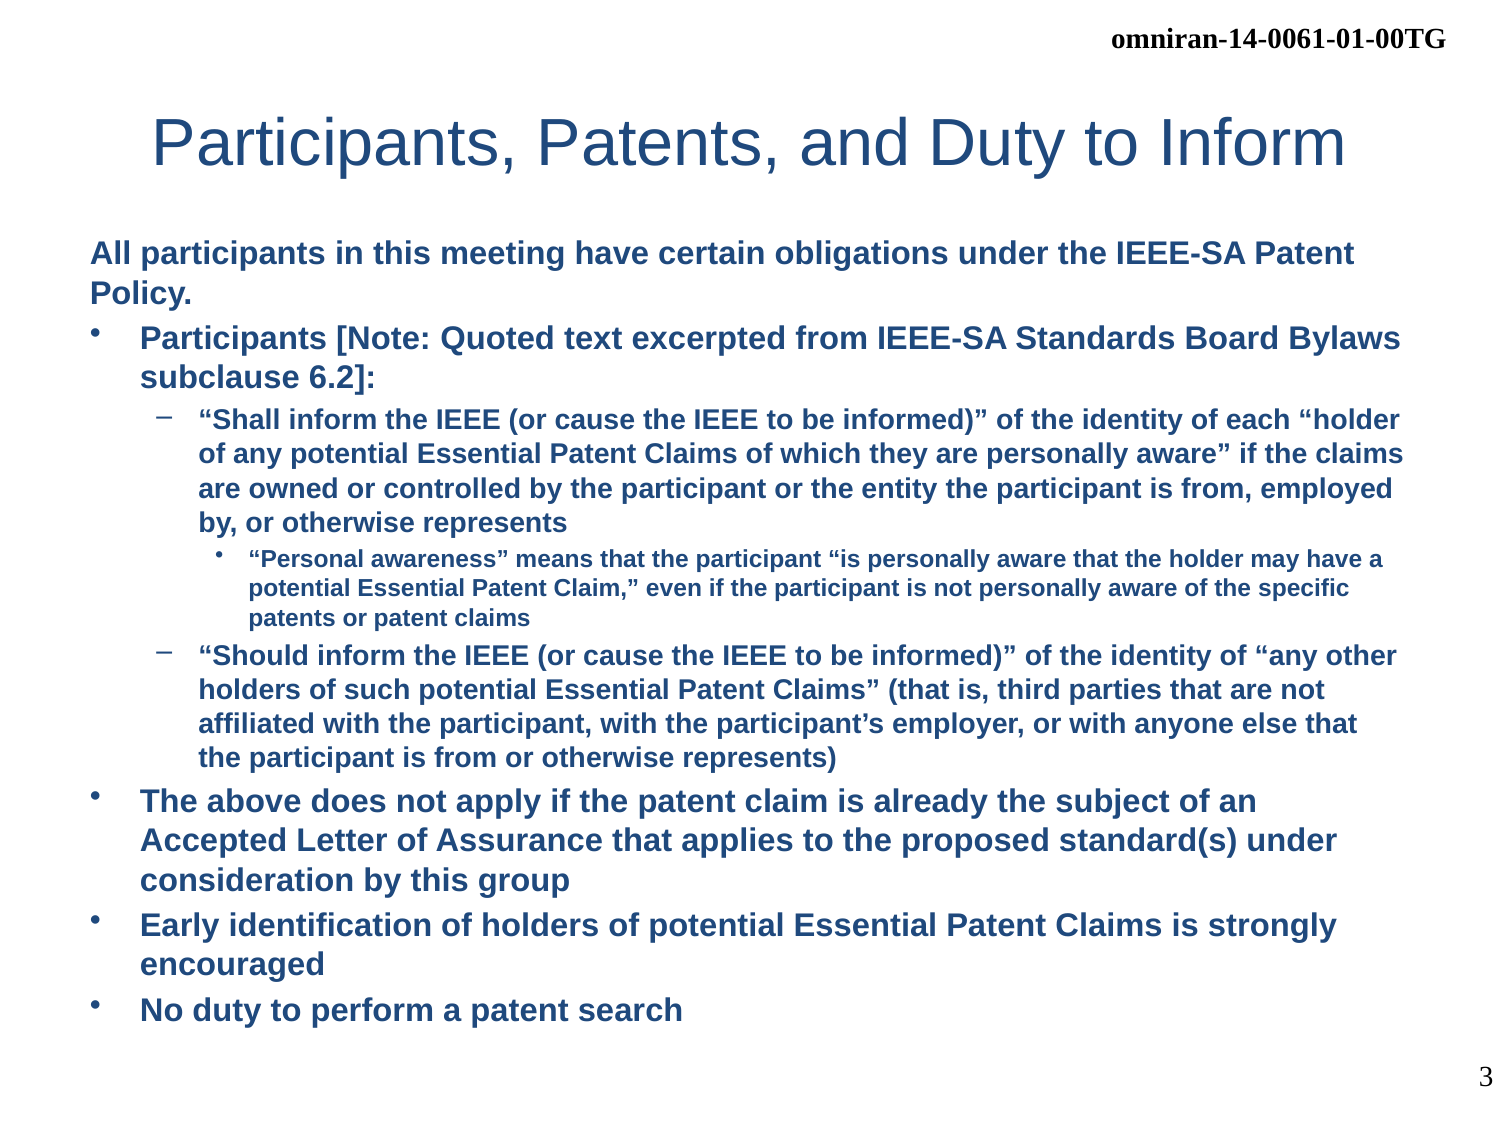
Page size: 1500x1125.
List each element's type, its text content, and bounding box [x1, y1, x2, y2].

title Participants, Patents, and Duty to Inform [75, 45, 1425, 224]
list All participants in this meeting have certain obligations under the IEEE-SA Patent Policy. Participants [Note: Quoted text excerpted from IEEE-SA Standards Board Bylaws subclause 6.2]: “Shall inform the IEEE (or cause the IEEE to be informed)” of the identity of each “holder of any potential Essential Patent Claims of which they are personally aware” if the claims are owned or controlled by the participant or the entity the participant is from, employed by, or otherwise represents “Personal awareness” means that the participant “is personally aware that the holder may have a potential Essential Patent Claim,” even if the participant is not personally aware of the specific patents or patent claims “Should inform the IEEE (or cause the IEEE to be informed)” of the identity of “any other holders of such potential Essential Patent Claims” (that is, third parties that are not affiliated with the participant, with the participant’s employer, or with anyone else that the participant is from or otherwise represents) The above does not apply if the patent claim is already the subject of an Accepted Letter of Assurance that applies to the proposed standard(s) under consideration by this group Early identification of holders of potential Essential Patent Claims is strongly encouraged No duty to perform a patent search [75, 224, 1425, 1050]
